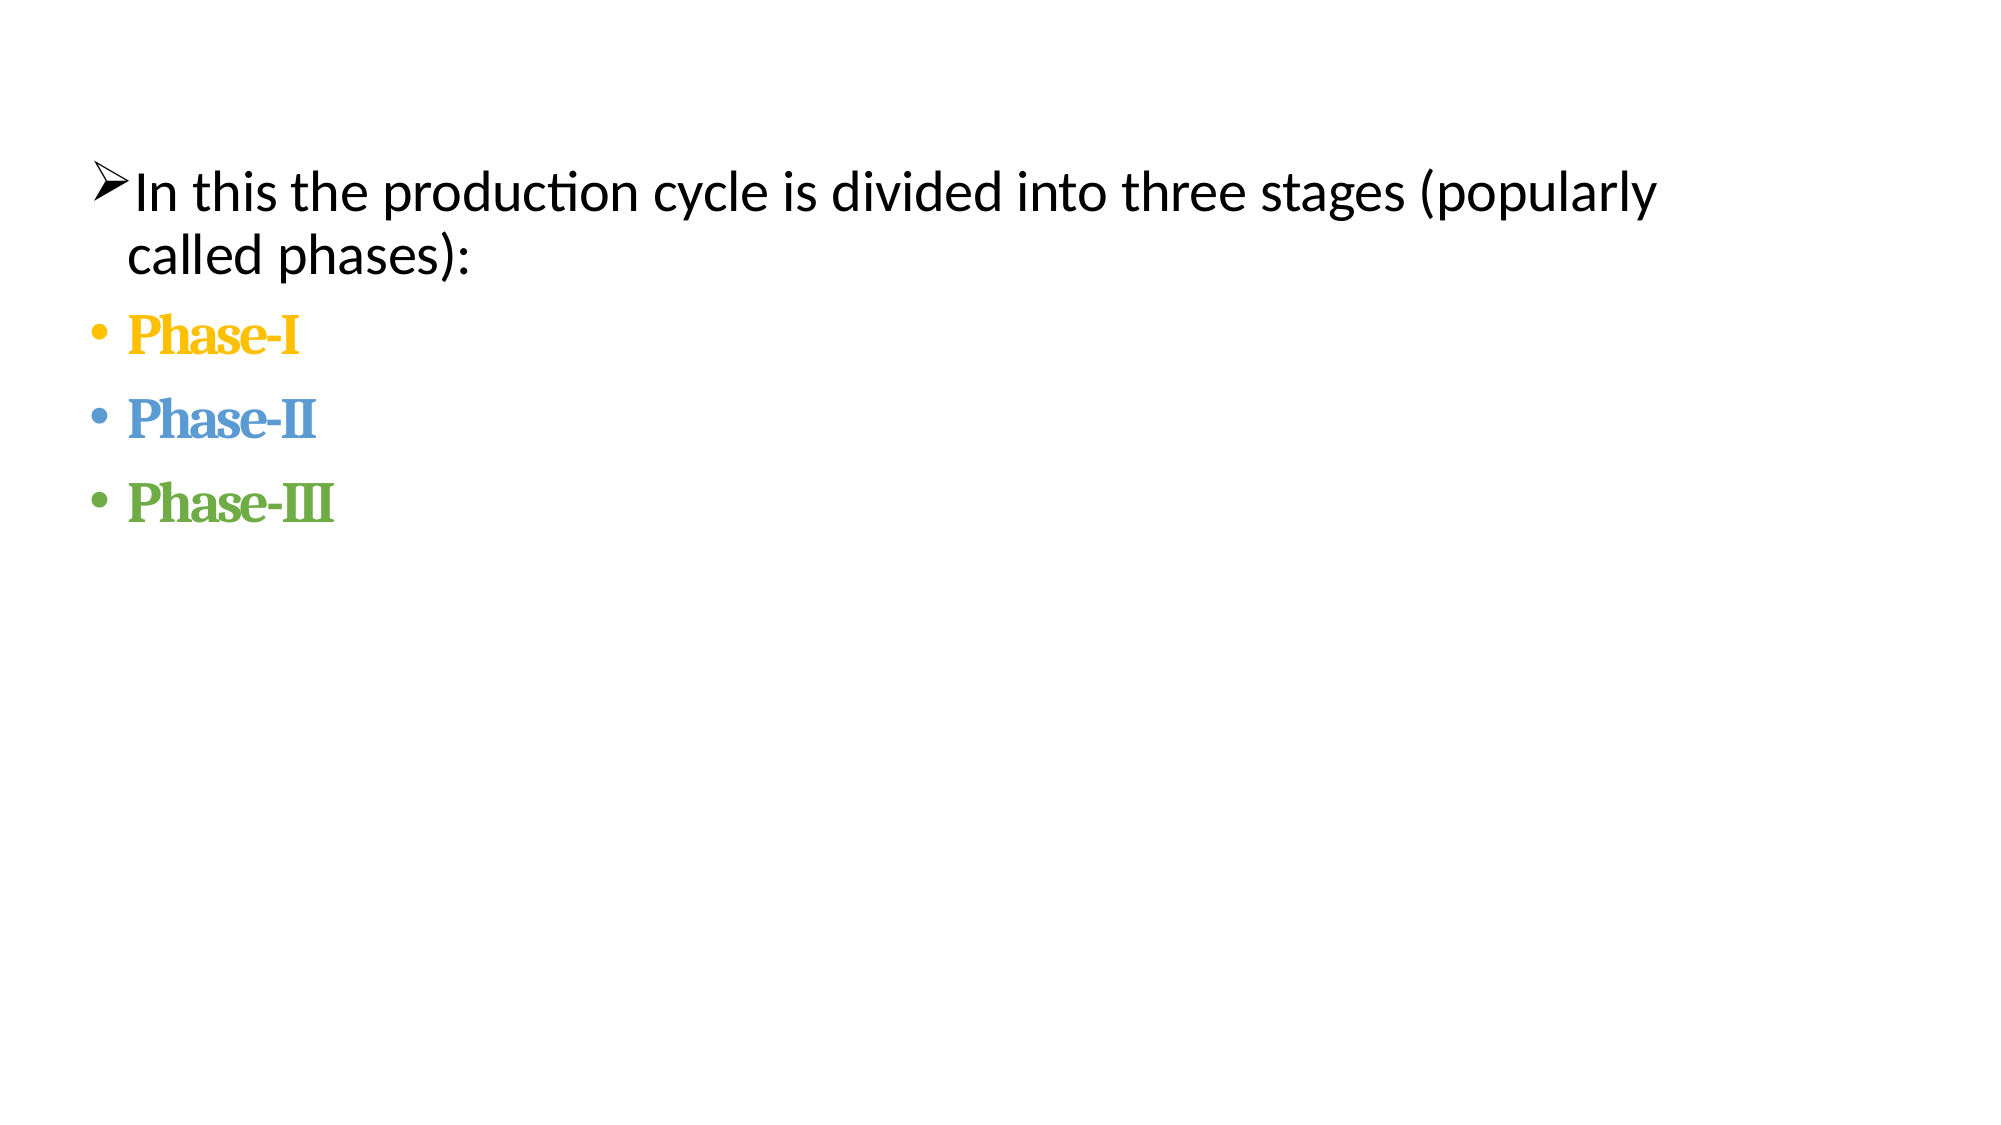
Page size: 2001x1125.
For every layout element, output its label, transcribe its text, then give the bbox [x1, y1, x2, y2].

text_box In this the production cycle is divided into three stages (popularly called phases): Phase-I Phase-II Phase-III [87, 149, 1680, 535]
